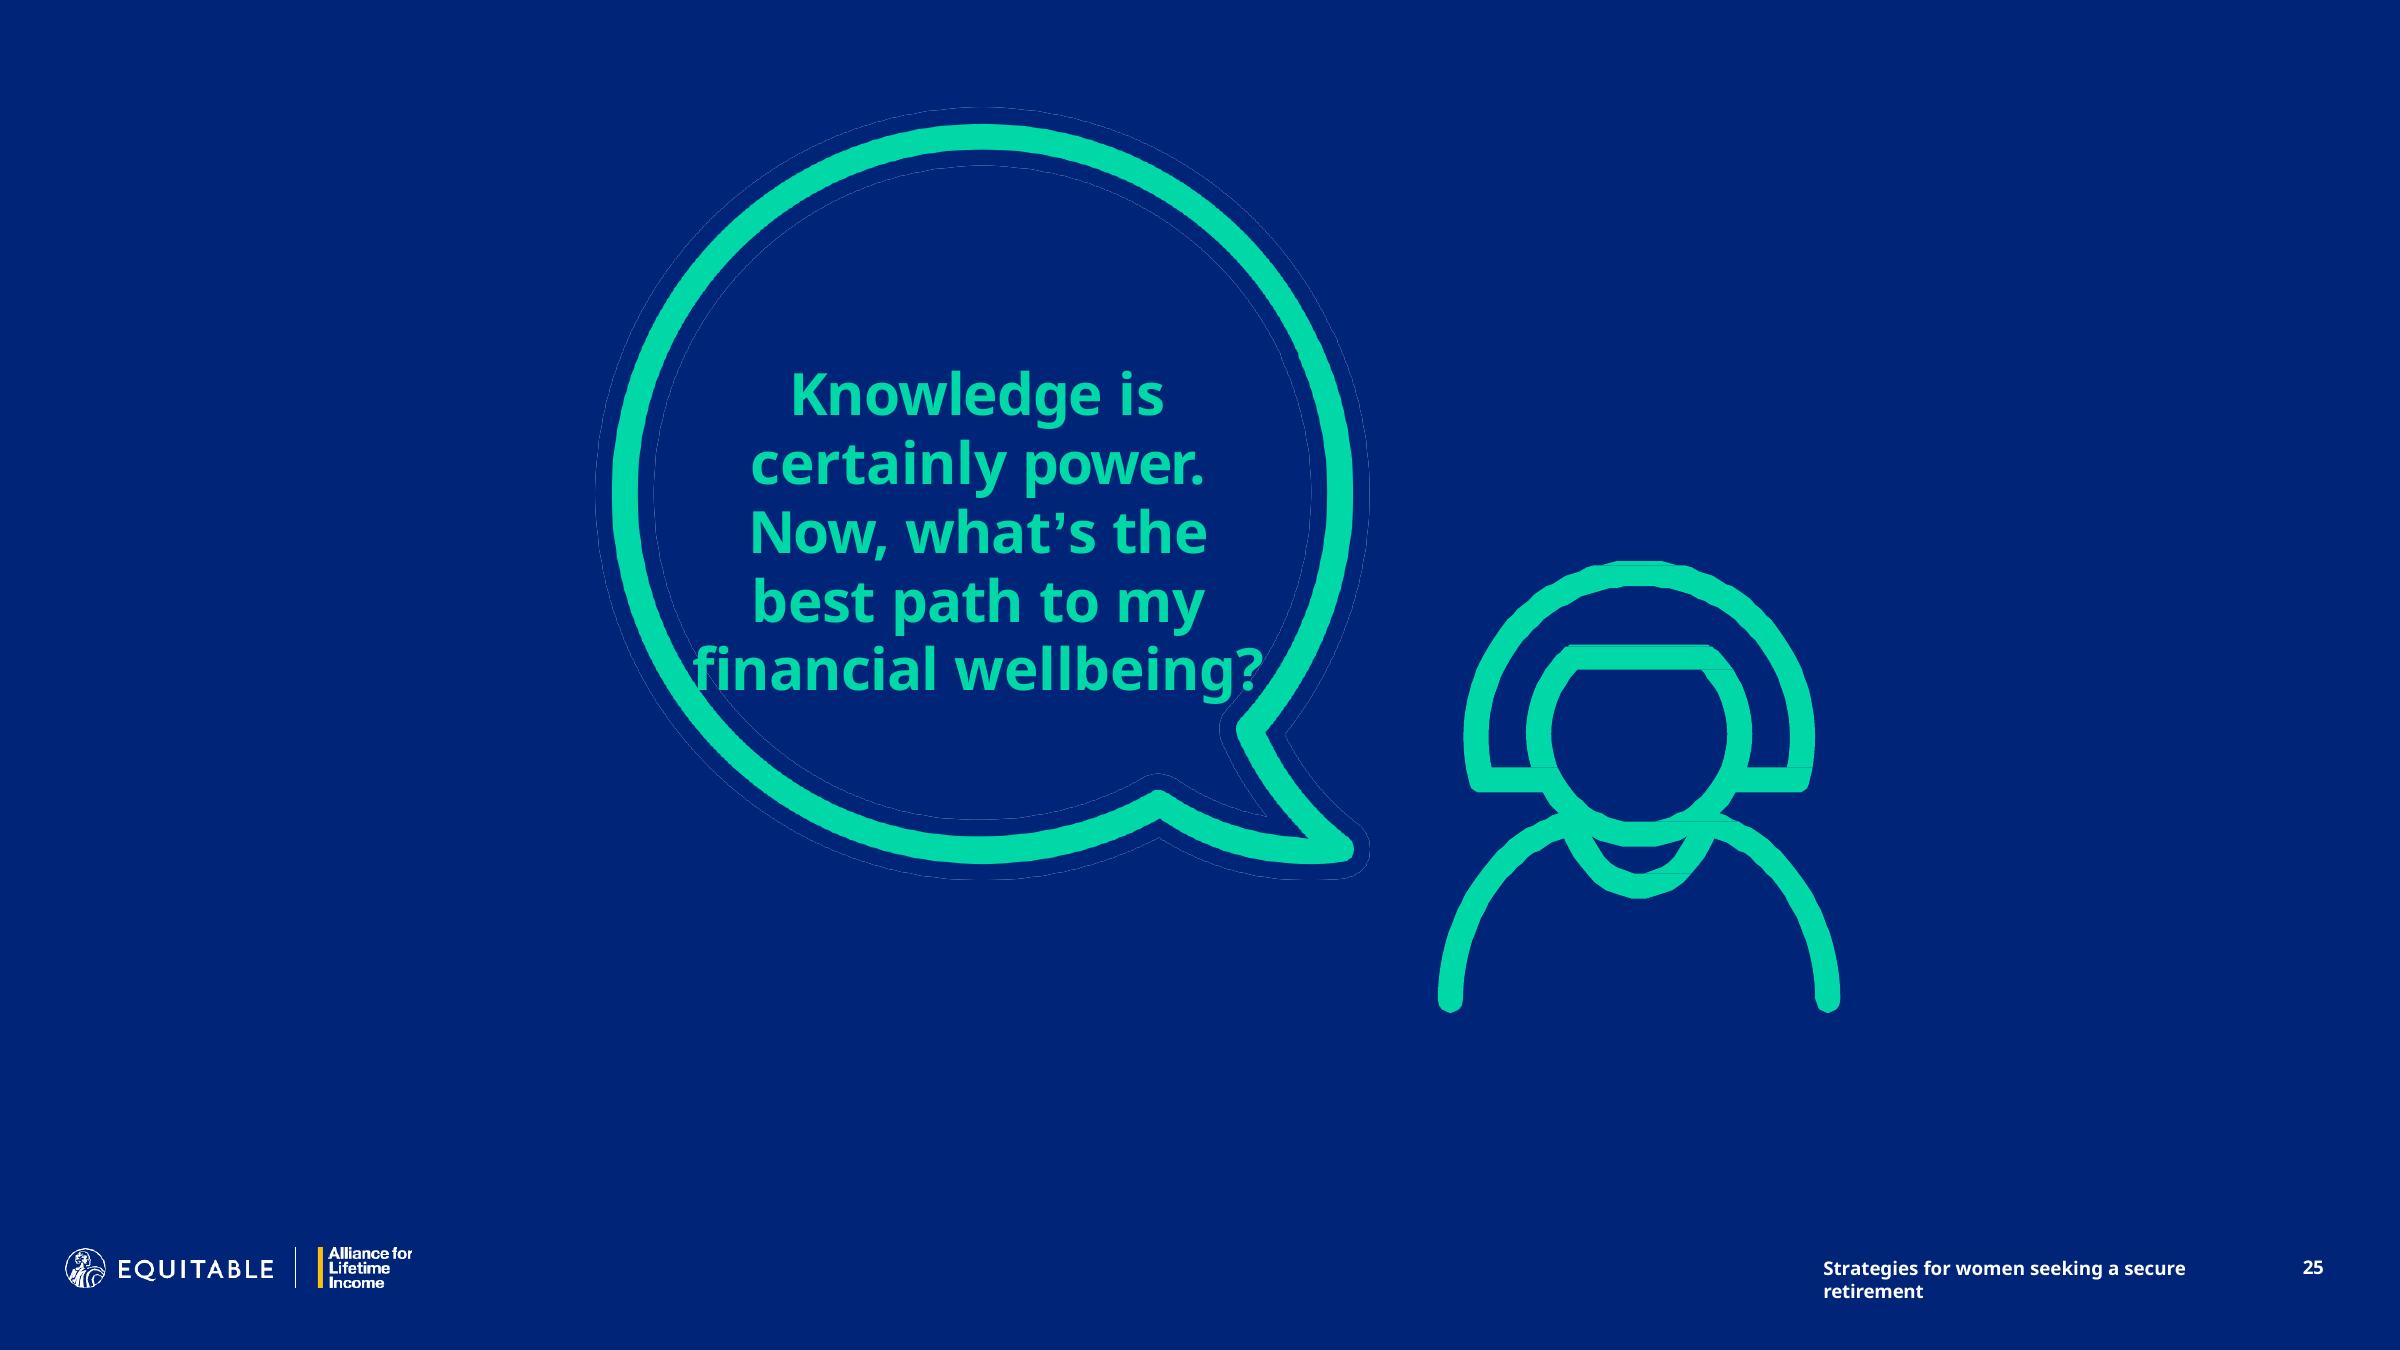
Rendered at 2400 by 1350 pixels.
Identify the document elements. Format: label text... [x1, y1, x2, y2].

picture [317, 1246, 412, 1288]
slide_number 25 [2296, 1252, 2333, 1350]
picture [595, 107, 1370, 880]
picture [65, 1247, 274, 1289]
text_box [1437, 561, 1841, 1014]
footer Strategies for women seeking a secure retirement [1821, 1253, 2265, 1350]
